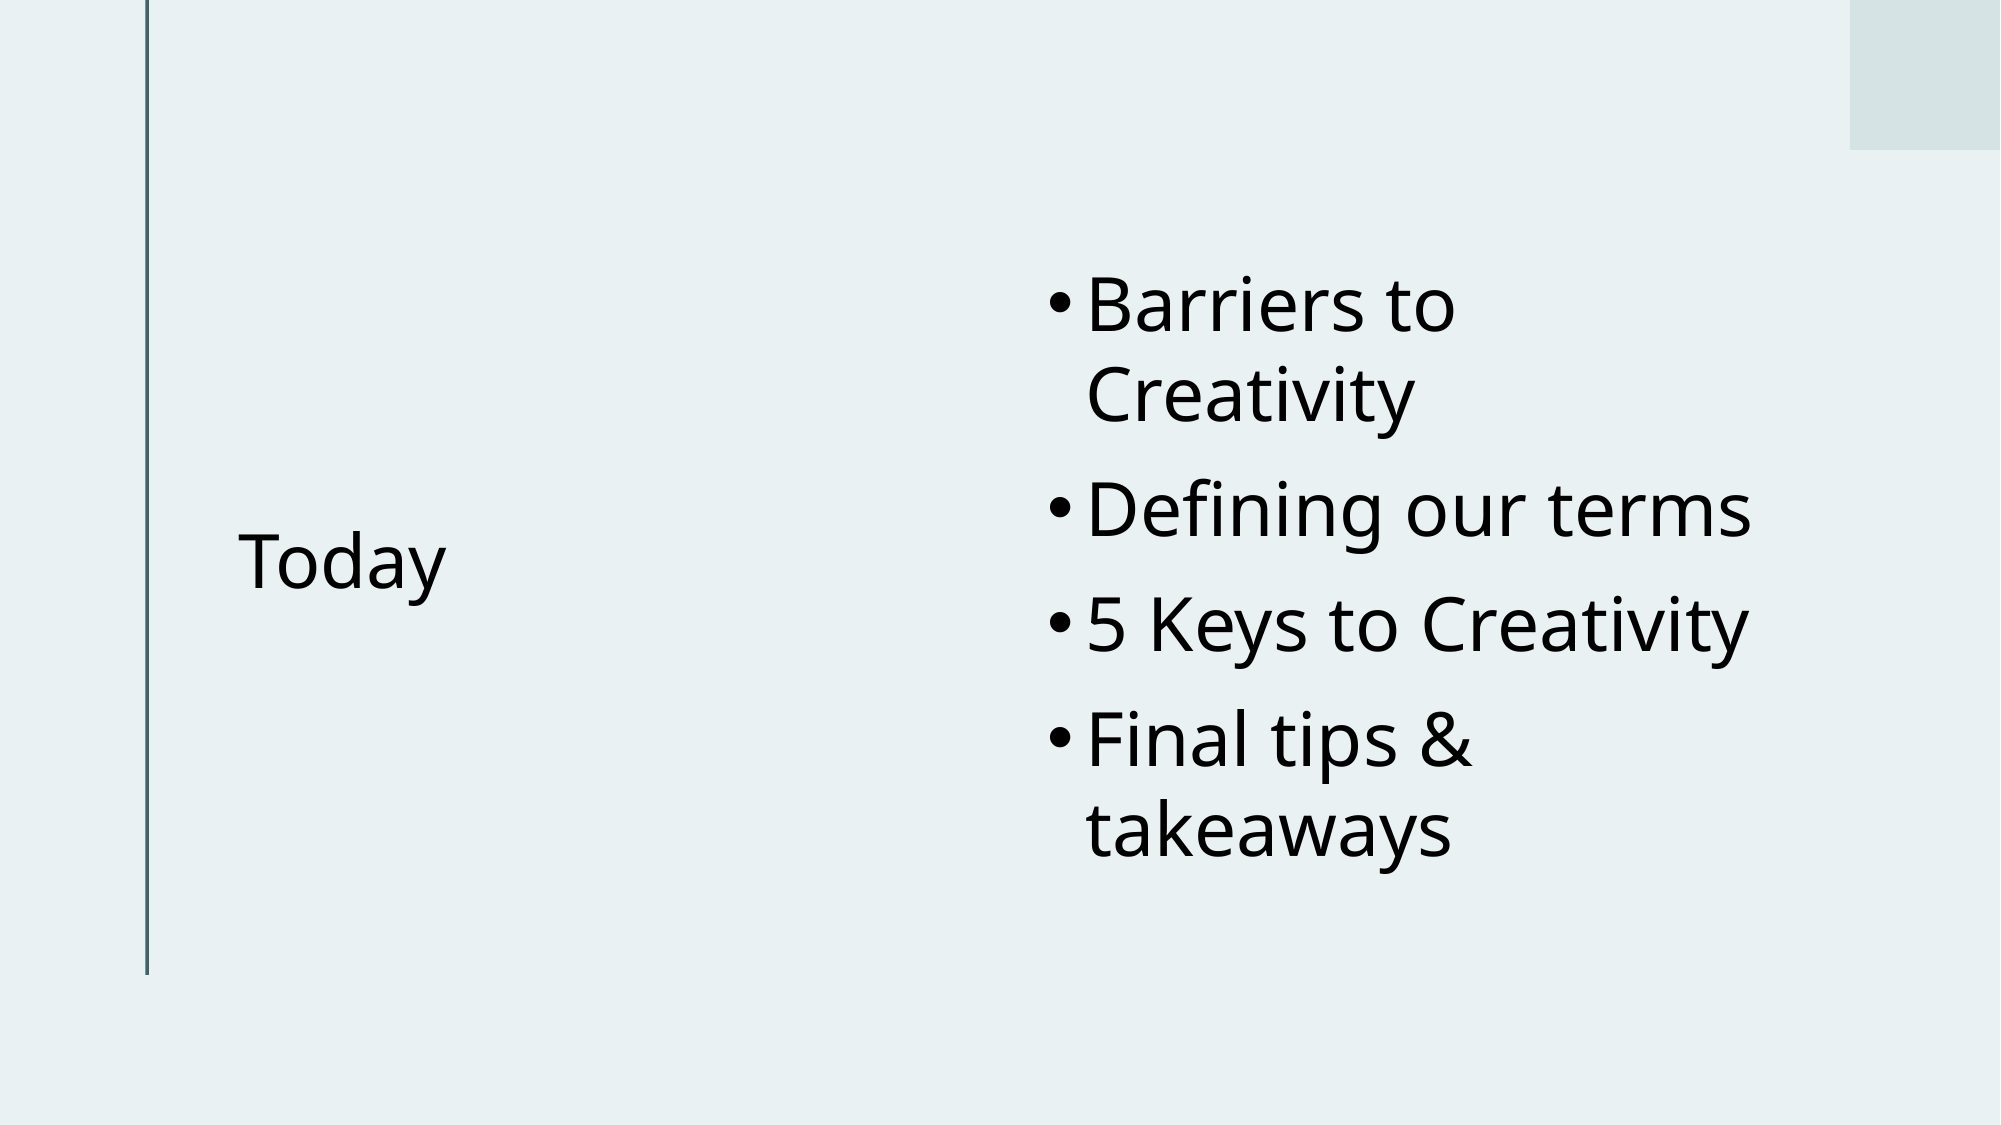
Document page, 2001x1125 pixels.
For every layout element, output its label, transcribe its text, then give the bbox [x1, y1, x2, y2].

title Today [238, 120, 1000, 1008]
list Barriers to Creativity Defining our terms 5 Keys to Creativity Final tips & takeaways [1047, 120, 1778, 1008]
